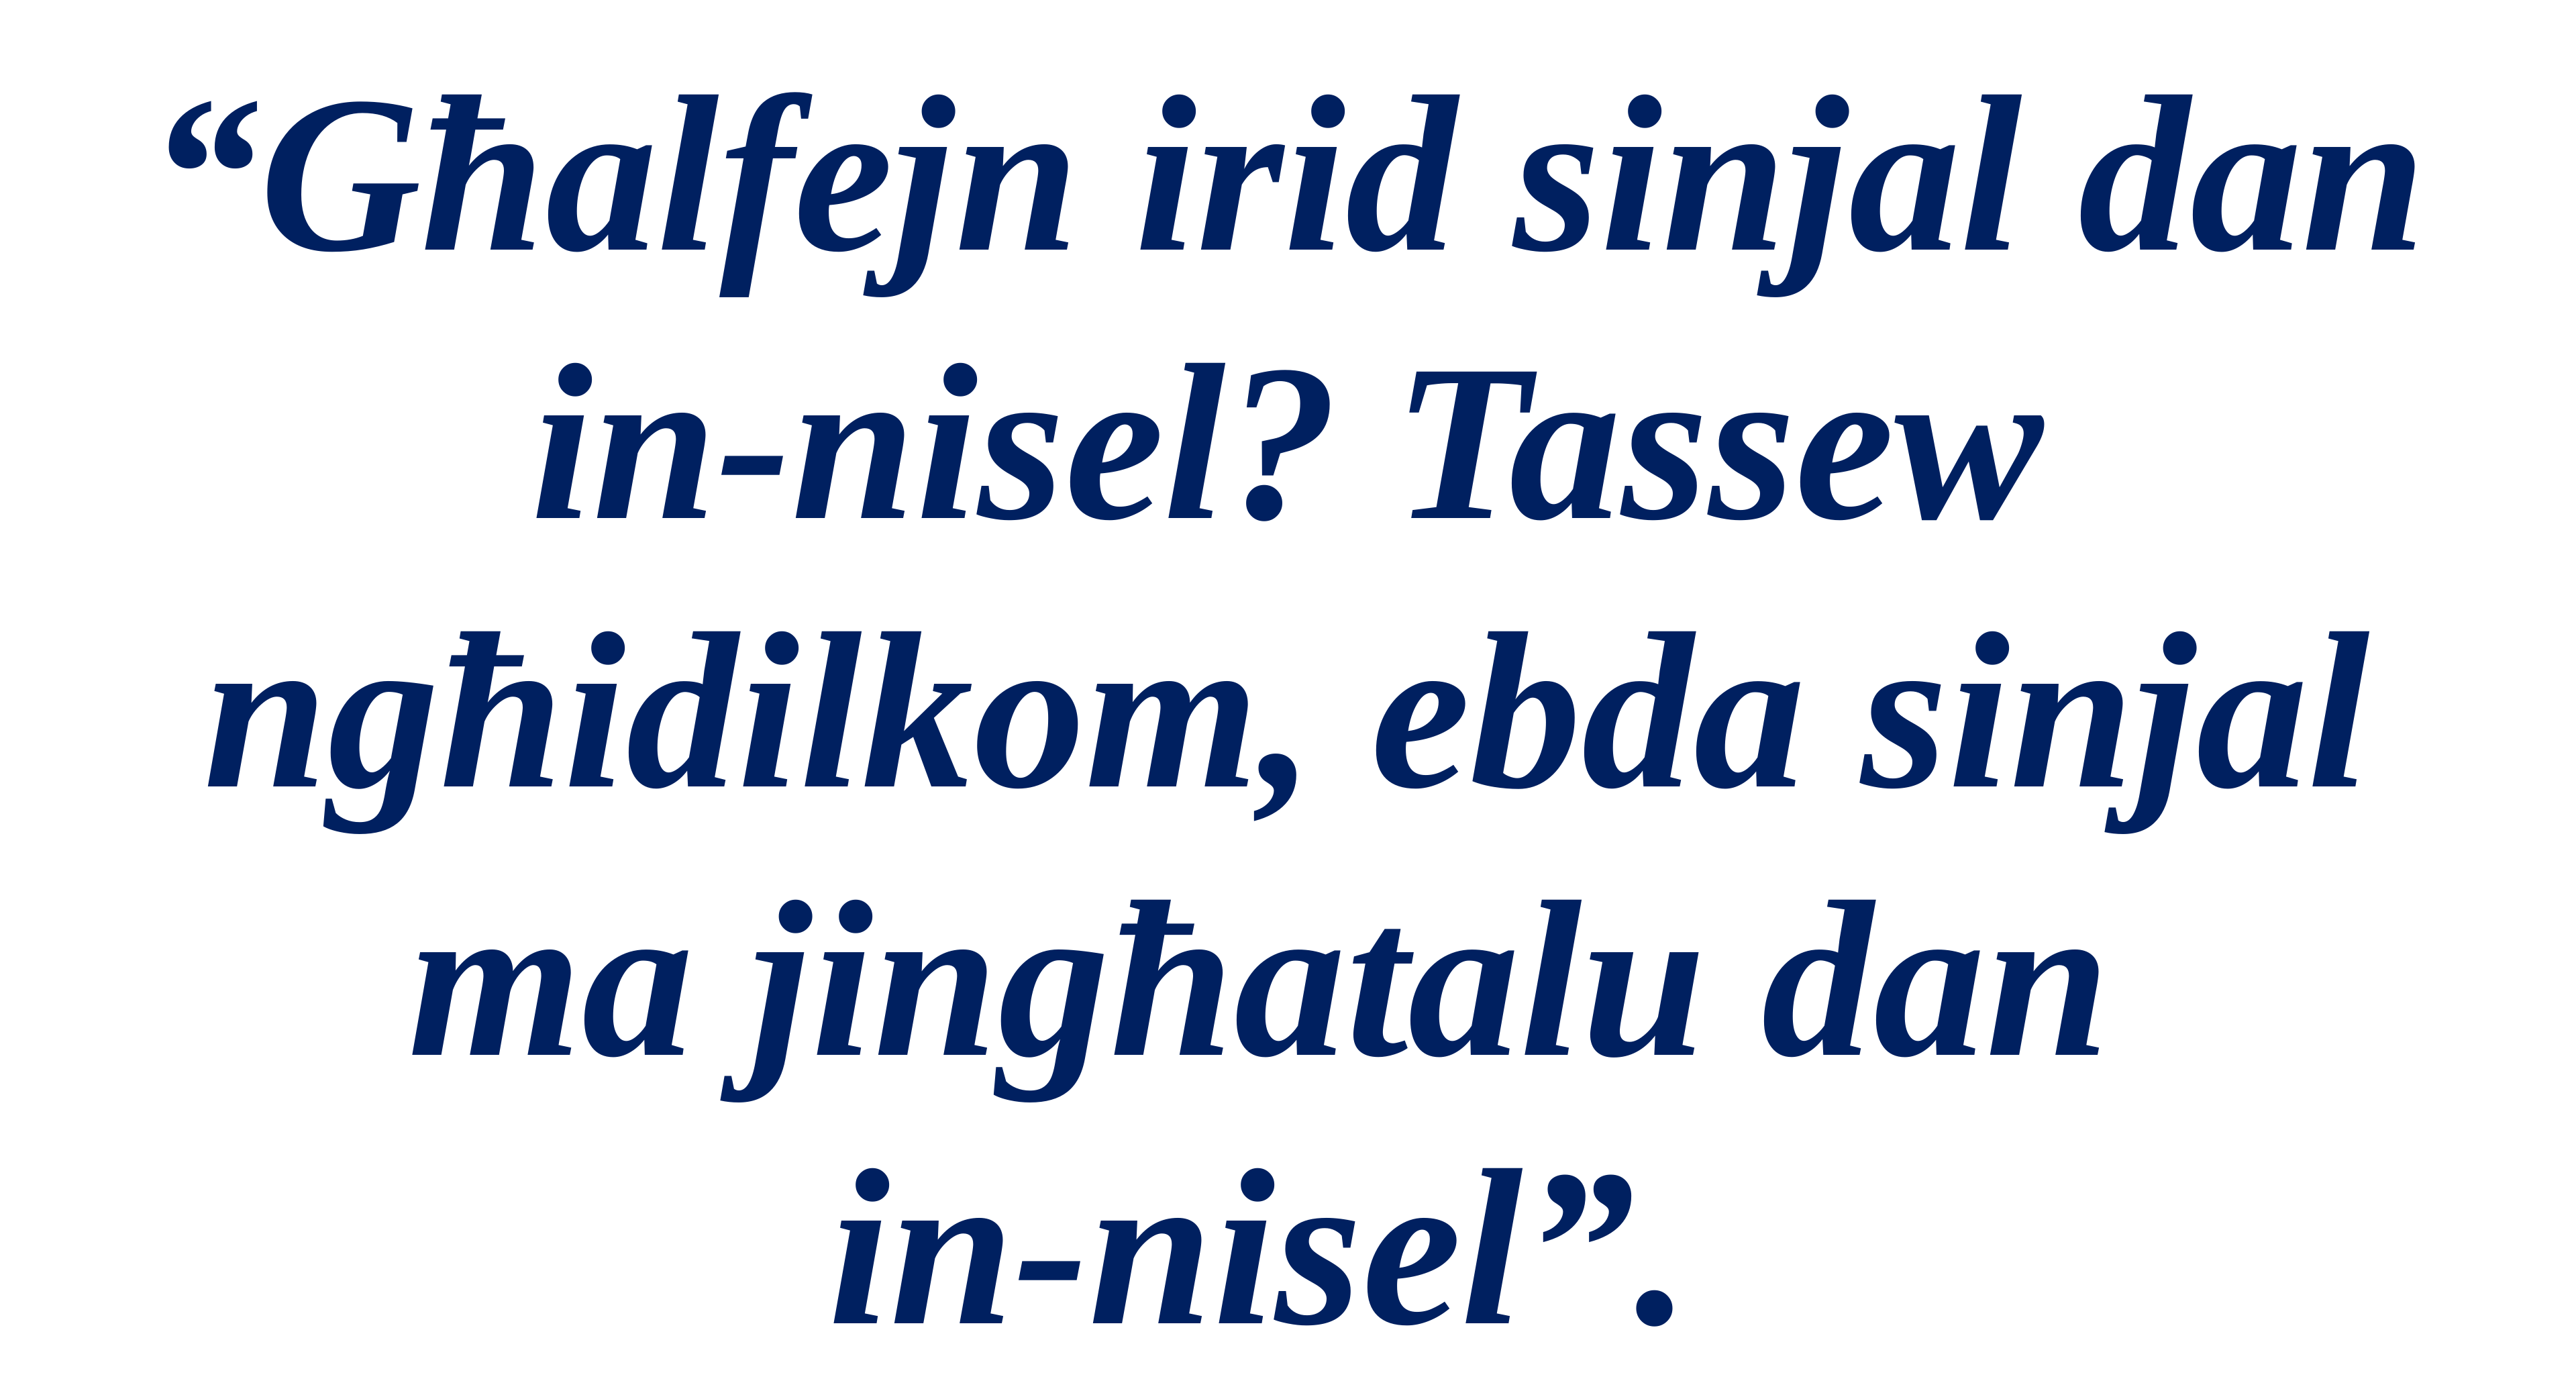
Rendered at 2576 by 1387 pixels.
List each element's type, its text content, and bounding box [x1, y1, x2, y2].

text_box “Għalfejn irid sinjal dan in-nisel? Tassew ngħidilkom, ebda sinjal ma jingħatalu dan in-nisel”. [51, 21, 2524, 1374]
